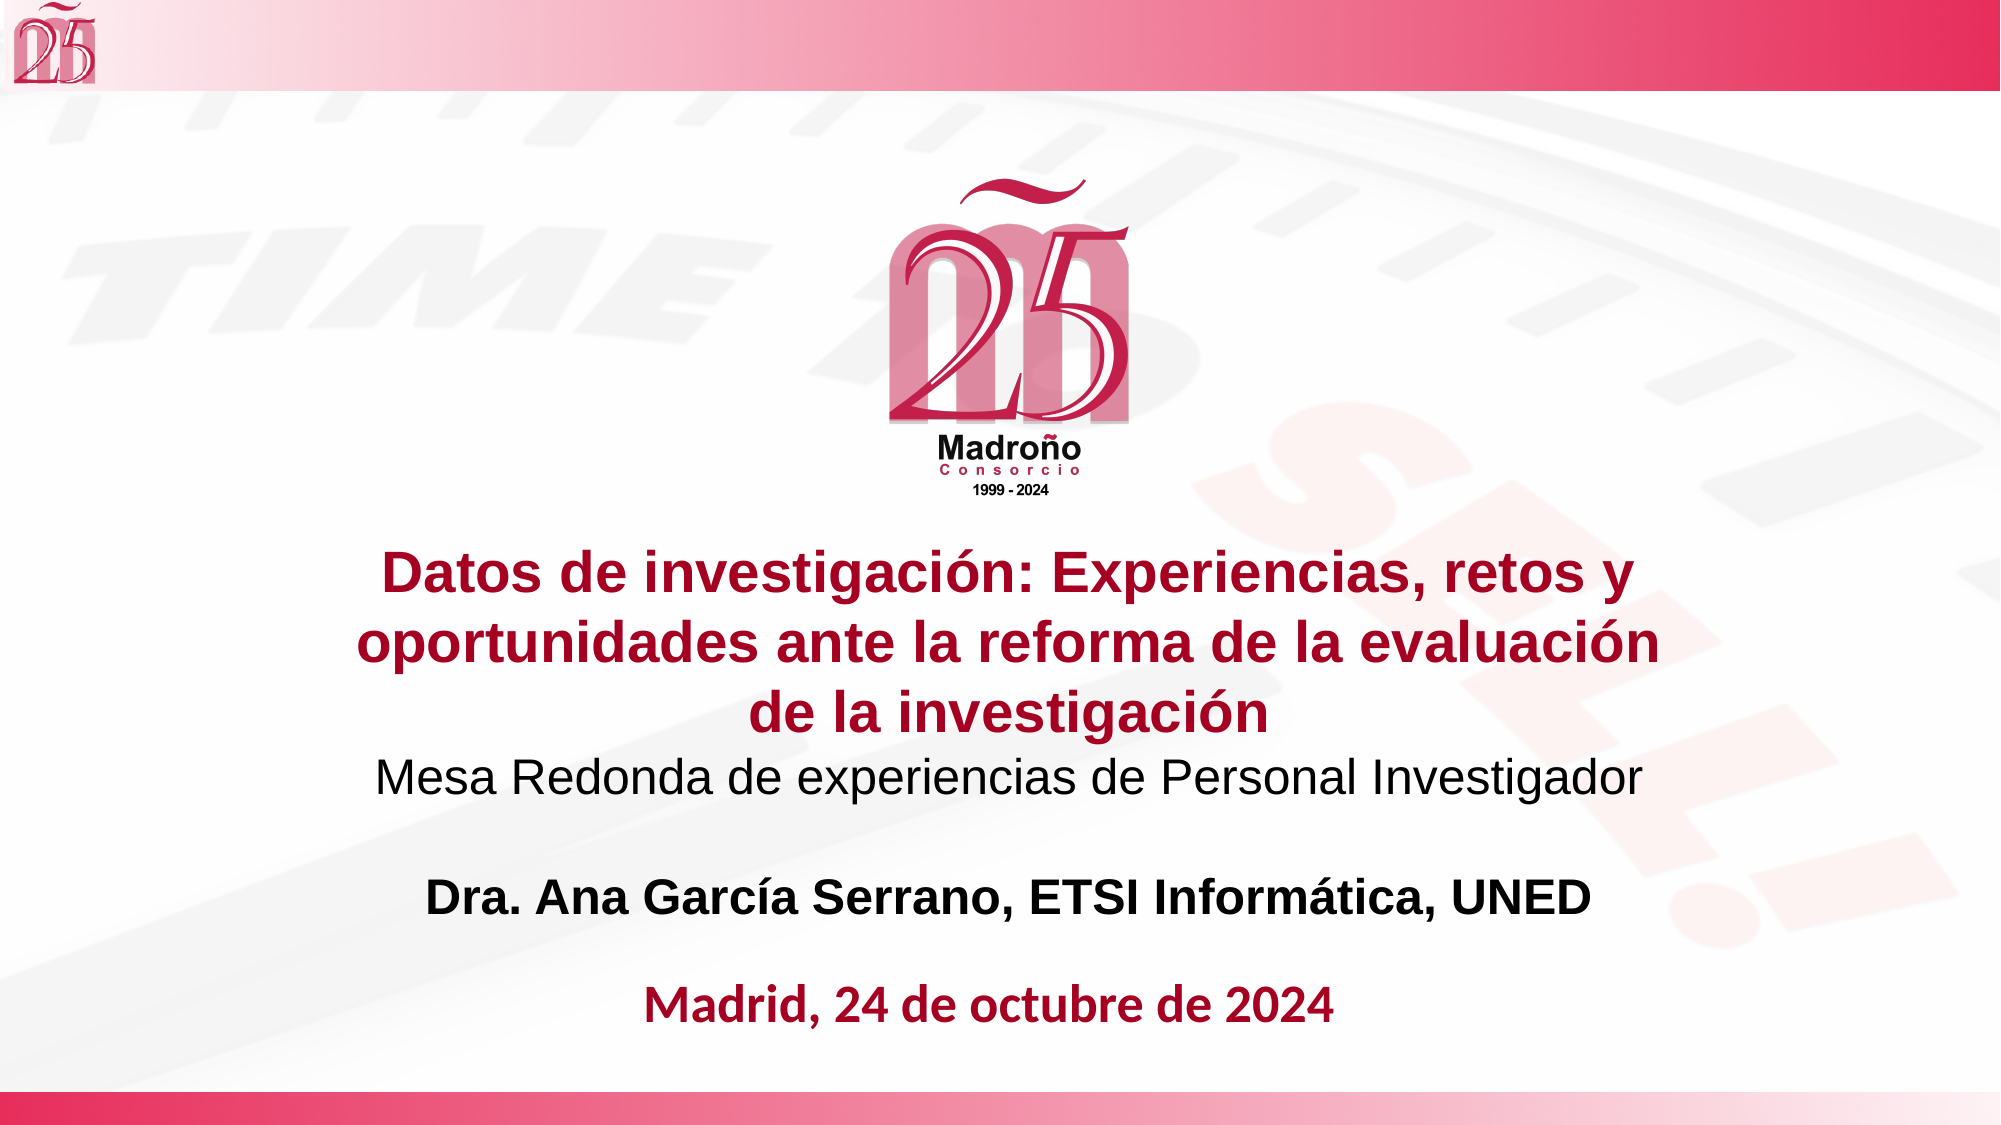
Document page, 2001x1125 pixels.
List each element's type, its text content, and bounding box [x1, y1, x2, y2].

picture [0, 0, 2001, 1125]
text_box Datos de investigación: Experiencias, retos y oportunidades ante la reforma de la evaluación de la investigación Mesa Redonda de experiencias de Personal Investigador Dra. Ana García Serrano, ETSI Informática, UNED [322, 619, 1697, 920]
text_box Madrid, 24 de octubre de 2024 [0, 956, 1987, 1046]
